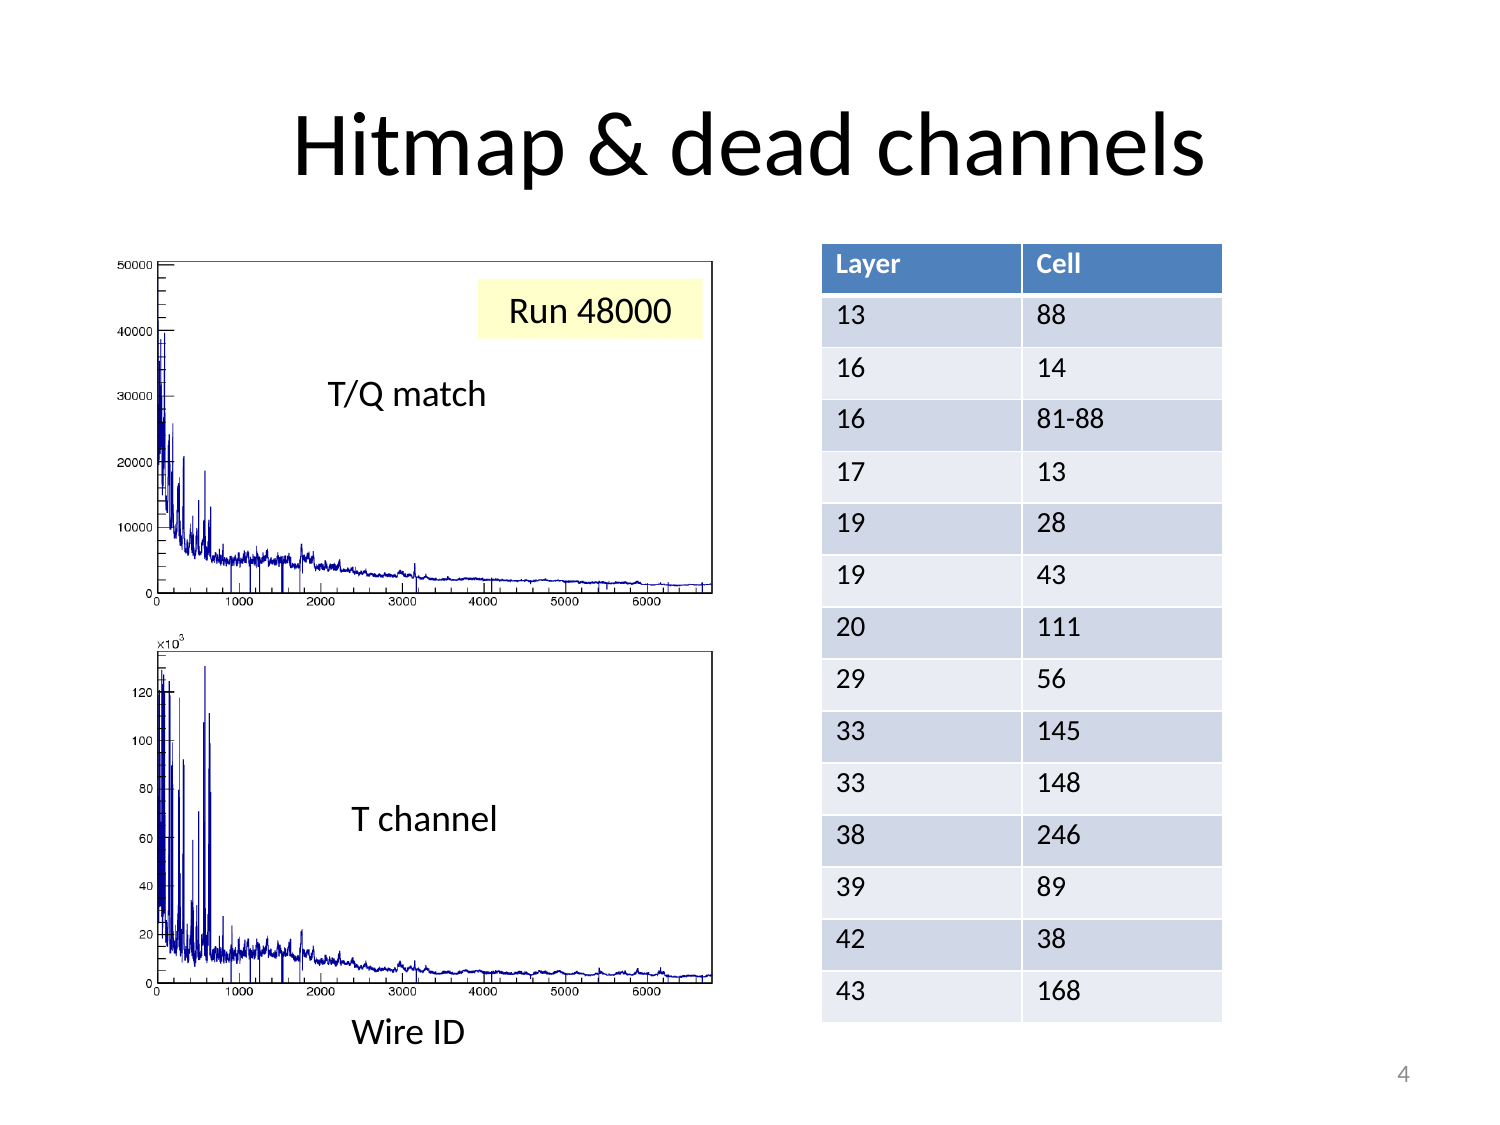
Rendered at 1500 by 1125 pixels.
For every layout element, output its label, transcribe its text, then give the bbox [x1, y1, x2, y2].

table_header Layer [822, 244, 1021, 293]
table_cell 38 [1023, 920, 1222, 970]
table_cell 13 [822, 298, 1021, 347]
table_cell 89 [1023, 868, 1222, 918]
table_cell 13 [1023, 452, 1222, 502]
table_cell 111 [1023, 608, 1222, 658]
table_cell 145 [1023, 712, 1222, 762]
table_cell 28 [1023, 504, 1222, 554]
table_cell 148 [1023, 764, 1222, 814]
table_cell 19 [822, 556, 1021, 606]
table_cell 29 [822, 660, 1021, 710]
table_cell 33 [822, 764, 1021, 814]
table_cell 16 [822, 400, 1021, 451]
table_cell 38 [822, 816, 1021, 866]
table_cell 43 [822, 972, 1021, 1022]
table_cell 81-88 [1023, 400, 1222, 451]
table_cell 19 [822, 504, 1021, 554]
table_cell 168 [1023, 972, 1222, 1022]
table_cell 246 [1023, 816, 1222, 866]
text_box Wire ID [336, 1032, 550, 1060]
table_cell 56 [1023, 660, 1222, 710]
table_cell 39 [822, 868, 1021, 918]
table_cell 20 [822, 608, 1021, 658]
table_cell 33 [822, 712, 1021, 762]
table_cell 43 [1023, 556, 1222, 606]
table_cell 42 [822, 920, 1021, 970]
picture [88, 219, 781, 1024]
table_cell 16 [822, 348, 1021, 399]
slide_number 4 [1074, 1042, 1425, 1103]
table_cell 17 [822, 452, 1021, 502]
table_cell 88 [1023, 298, 1222, 347]
table_header Cell [1023, 244, 1222, 293]
table_cell 14 [1023, 348, 1222, 399]
title Hitmap & dead channels [75, 45, 1425, 233]
